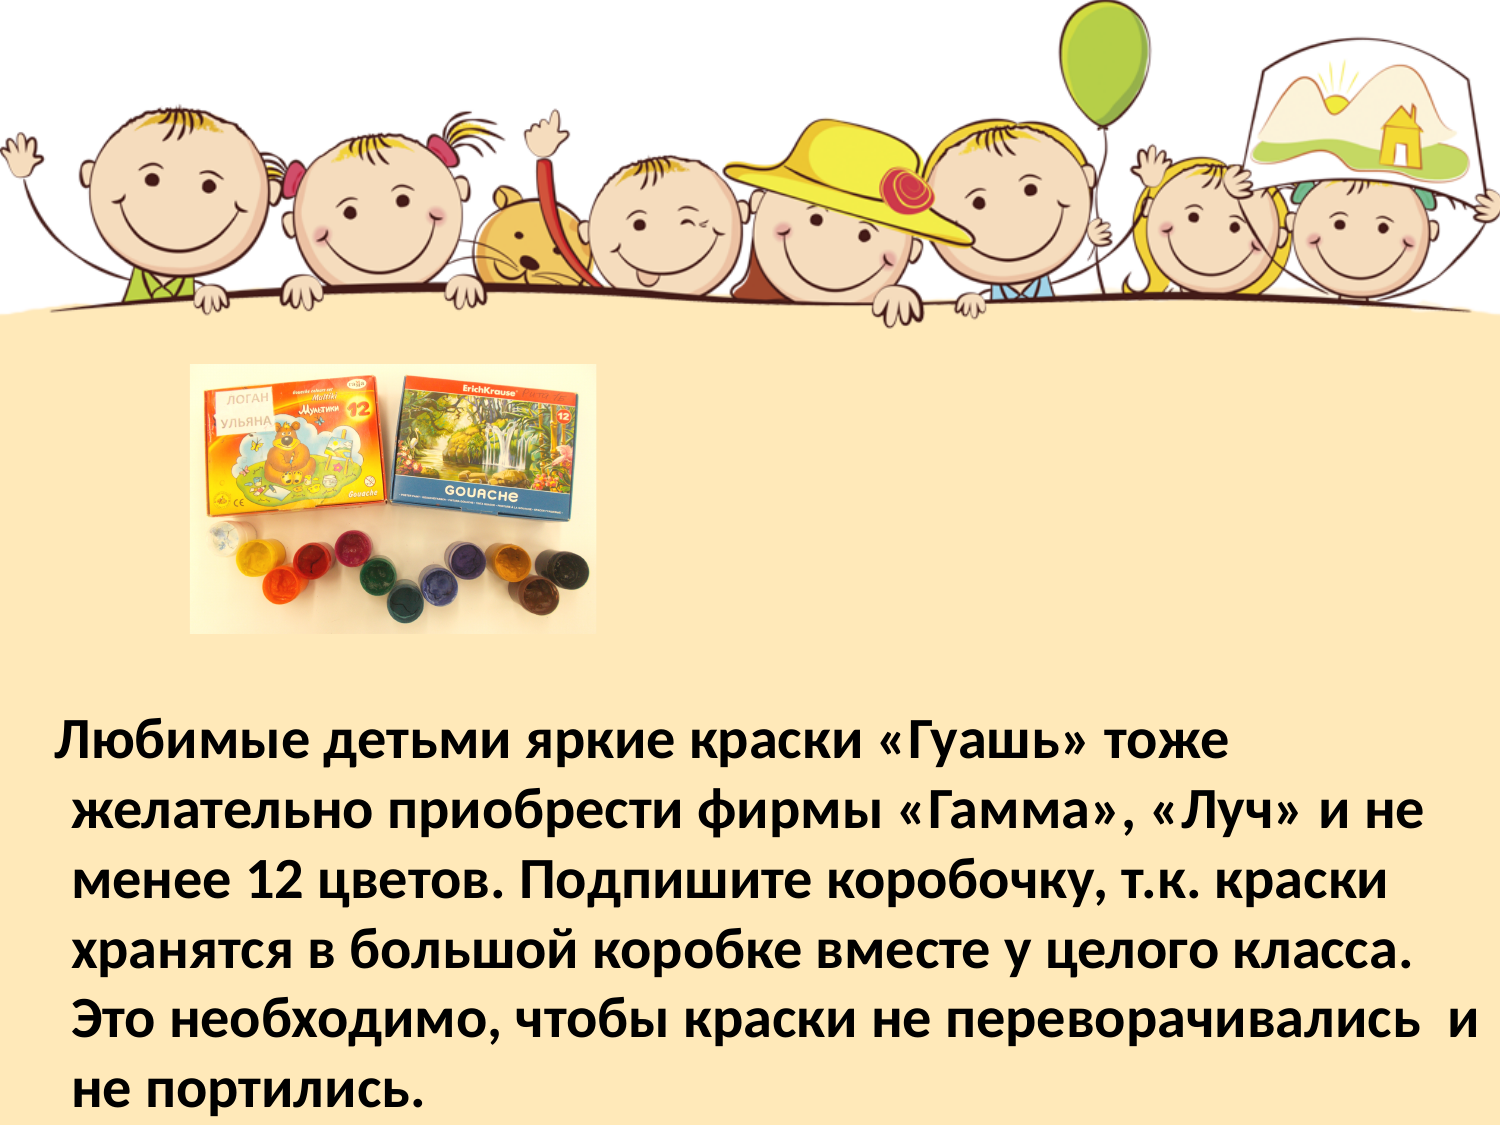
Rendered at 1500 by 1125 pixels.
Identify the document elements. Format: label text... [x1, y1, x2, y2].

text_box Любимые детьми яркие краски «Гуашь» тоже желательно приобрести фирмы «Гамма», «Луч» и не менее 12 цветов. Подпишите коробочку, т.к. краски хранятся в большой коробке вместе у целого класса. Это необходимо, чтобы краски не переворачивались и не портились. [0, 692, 1500, 1125]
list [189, 363, 597, 634]
picture [0, 0, 1500, 692]
